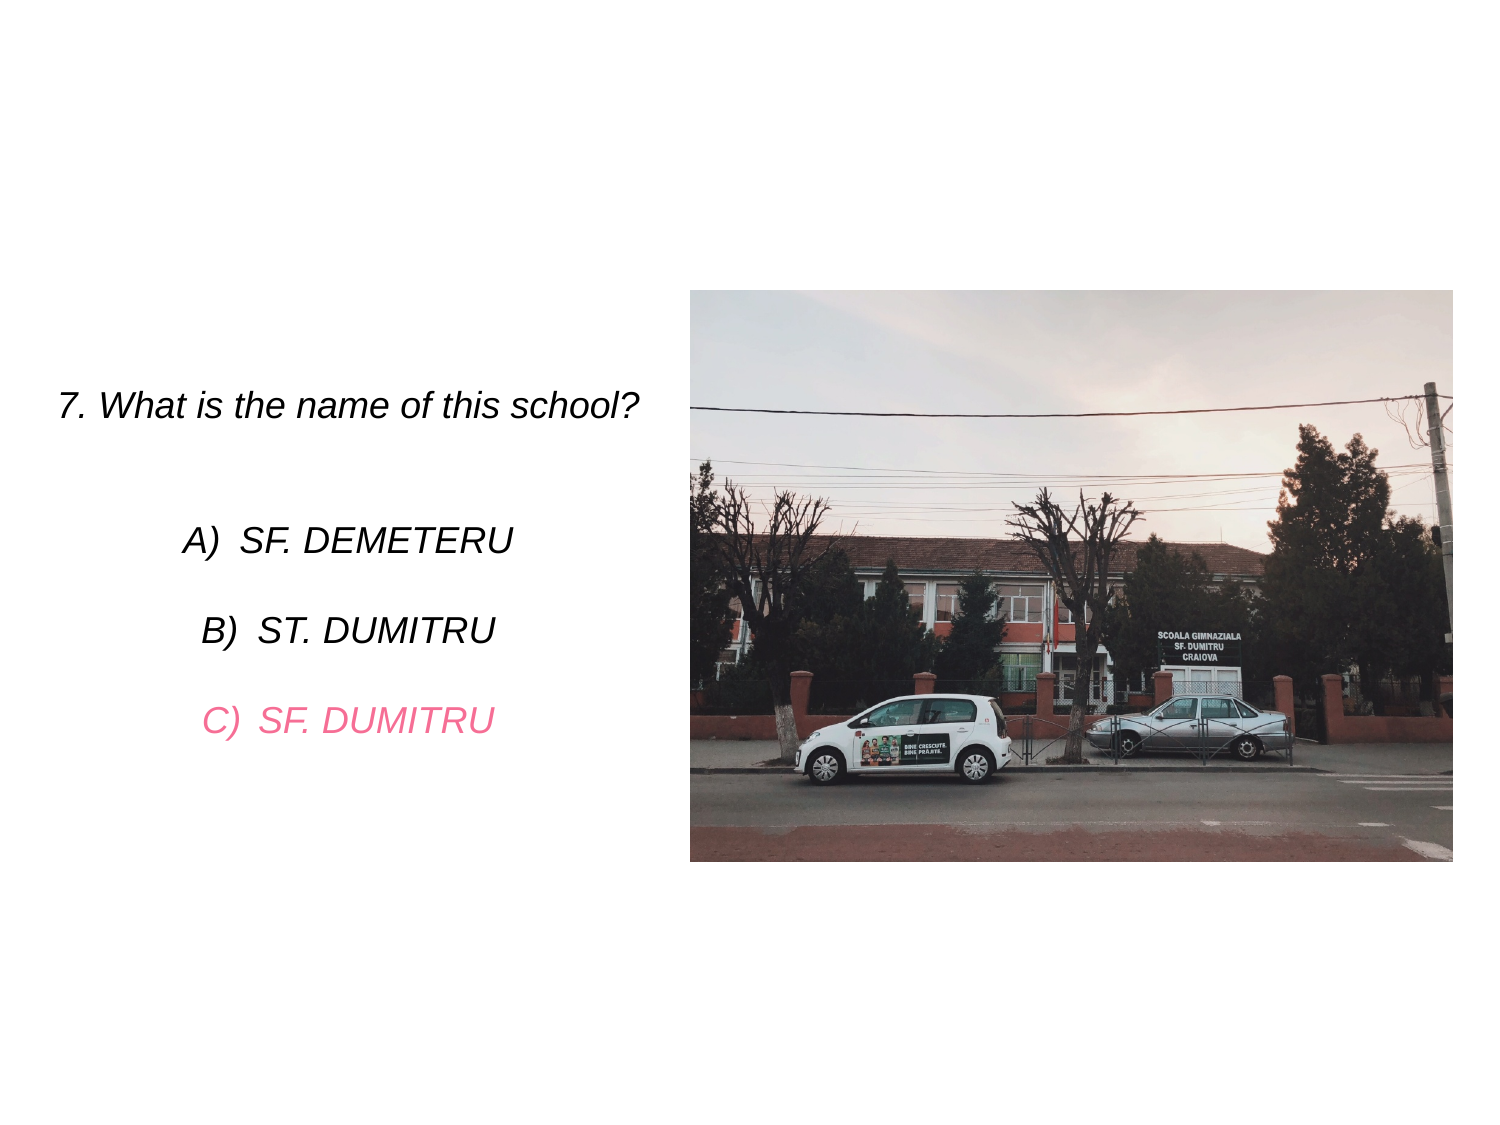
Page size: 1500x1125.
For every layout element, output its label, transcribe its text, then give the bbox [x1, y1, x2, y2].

text_box 7. What is the name of this school? SF. DEMETERU ST. DUMITRU SF. DUMITRU [29, 373, 668, 749]
picture [690, 290, 1453, 863]
